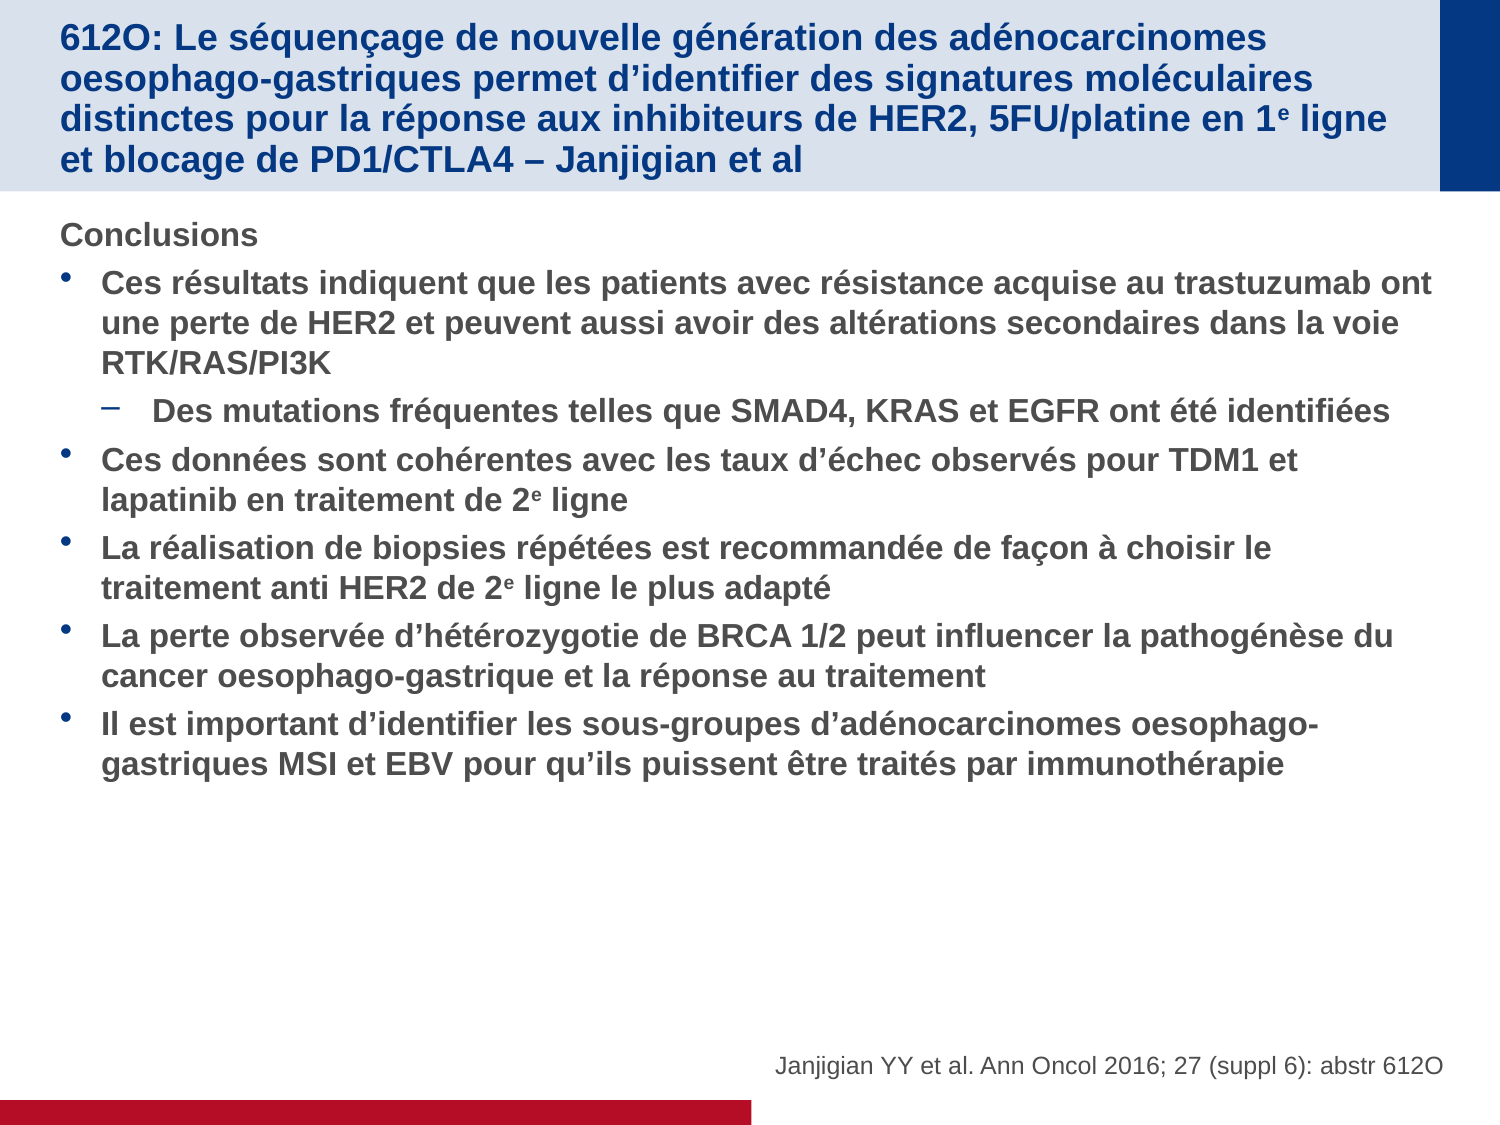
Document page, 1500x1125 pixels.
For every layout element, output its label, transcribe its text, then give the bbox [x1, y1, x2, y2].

title 612O: Le séquençage de nouvelle génération des adénocarcinomes oesophago-gastriques permet d’identifier des signatures moléculaires distinctes pour la réponse aux inhibiteurs de HER2, 5FU/platine en 1e ligne et blocage de PD1/CTLA4 – Janjigian et al [59, 29, 1412, 162]
list Conclusions Ces résultats indiquent que les patients avec résistance acquise au trastuzumab ont une perte de HER2 et peuvent aussi avoir des altérations secondaires dans la voie RTK/RAS/PI3K Des mutations fréquentes telles que SMAD4, KRAS et EGFR ont été identifiées Ces données sont cohérentes avec les taux d’échec observés pour TDM1 et lapatinib en traitement de 2e ligne La réalisation de biopsies répétées est recommandée de façon à choisir le traitement anti HER2 de 2e ligne le plus adapté La perte observée d’hétérozygotie de BRCA 1/2 peut influencer la pathogénèse du cancer oesophago-gastrique et la réponse au traitement Il est important d’identifier les sous-groupes d’adénocarcinomes oesophago-gastriques MSI et EBV pour qu’ils puissent être traités par immunothérapie [59, 205, 1441, 985]
list Janjigian YY et al. Ann Oncol 2016; 27 (suppl 6): abstr 612O [718, 999, 1446, 1080]
